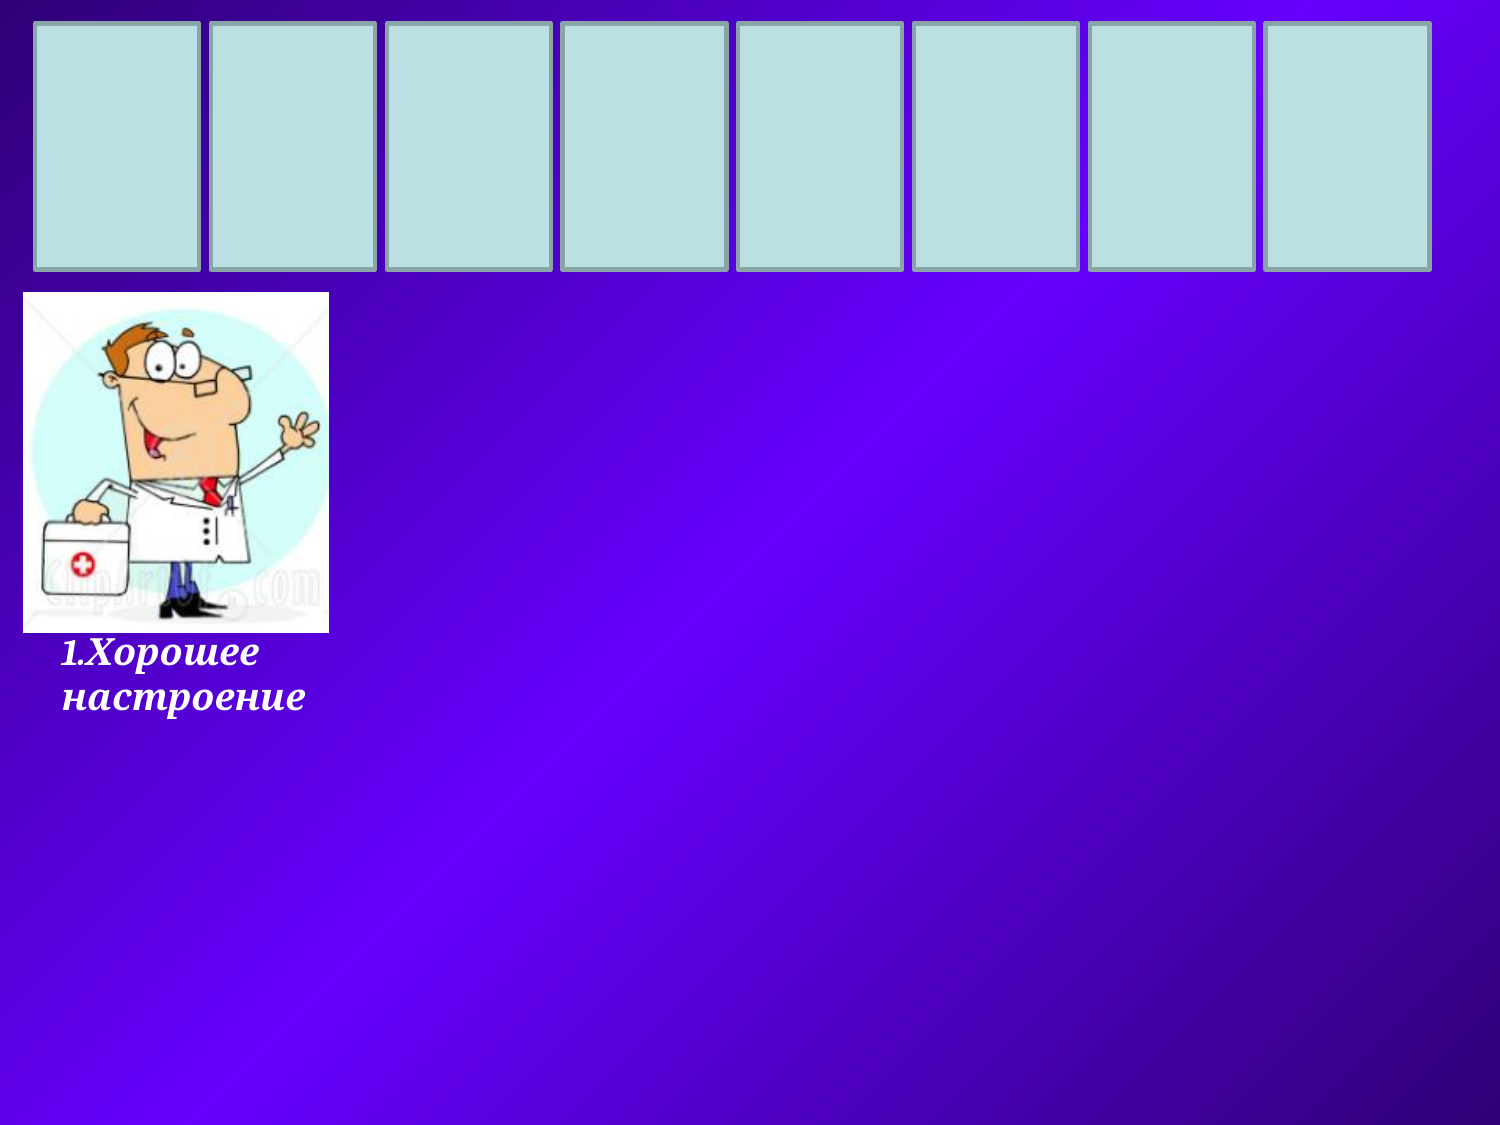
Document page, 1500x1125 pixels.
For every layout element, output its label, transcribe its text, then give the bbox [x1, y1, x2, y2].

text_box [33, 21, 201, 272]
text_box [912, 21, 1080, 272]
text_box [736, 21, 904, 272]
text_box [1263, 21, 1432, 272]
text_box [560, 21, 729, 272]
text_box [385, 21, 553, 272]
text_box [1088, 21, 1256, 272]
picture [23, 292, 329, 634]
text_box 1.Хорошее настроение [46, 621, 352, 726]
text_box [209, 21, 377, 272]
